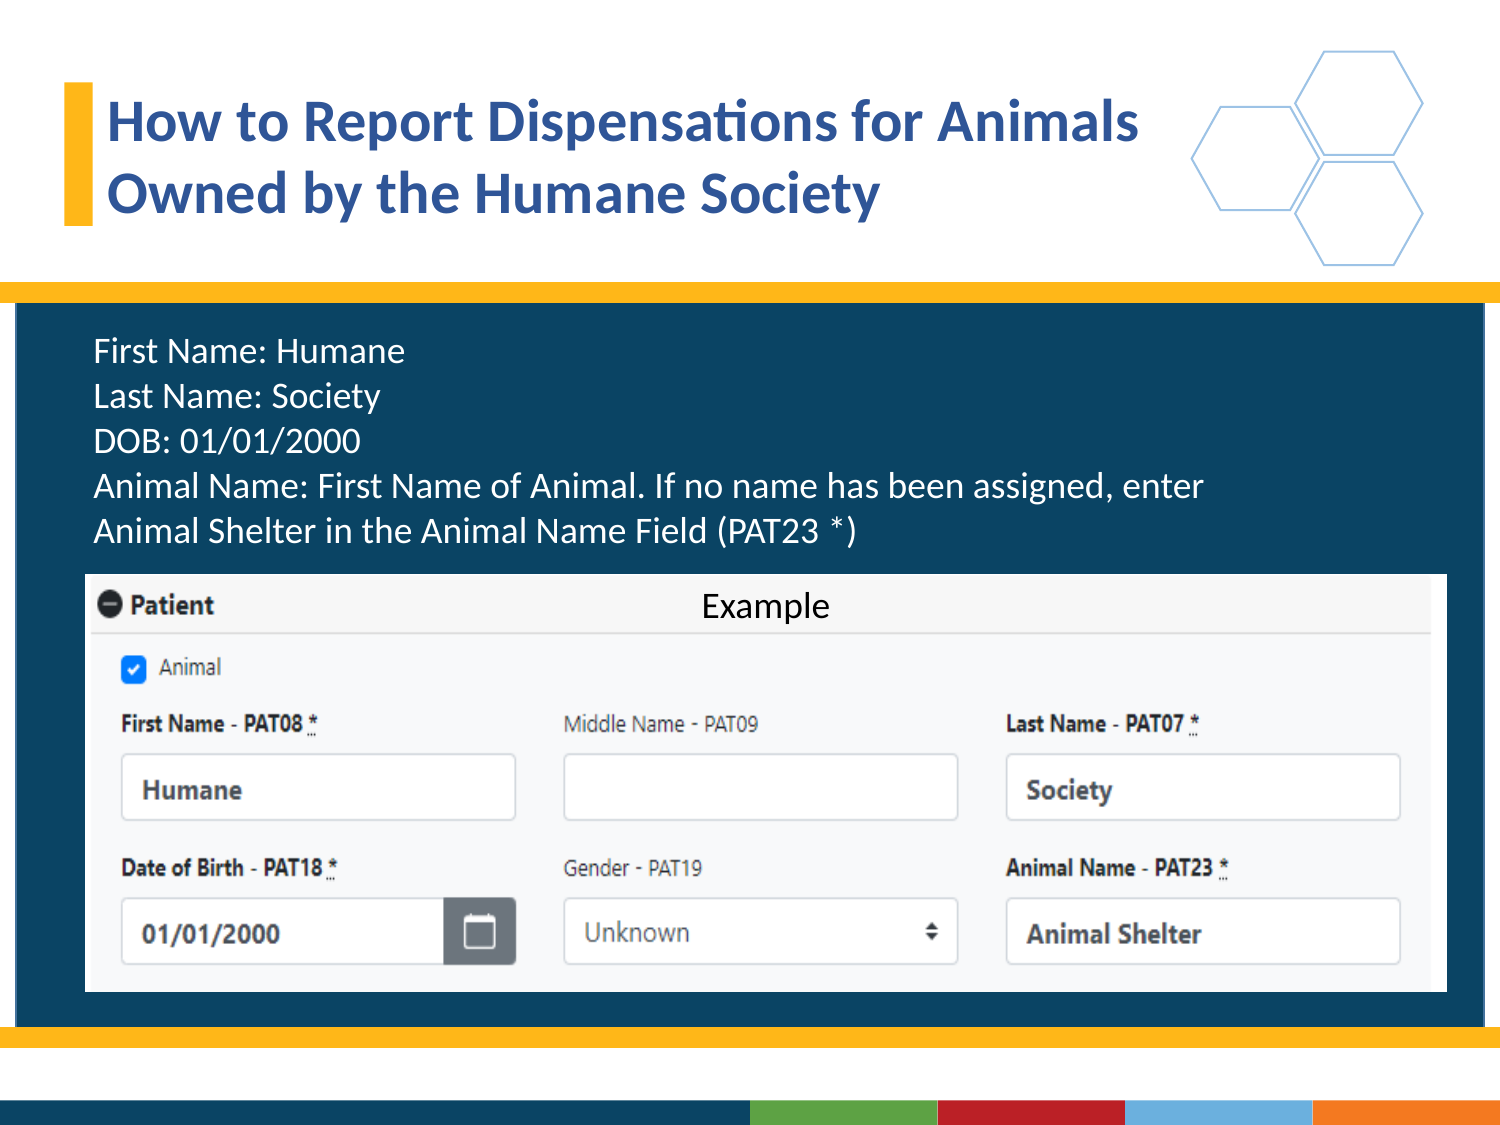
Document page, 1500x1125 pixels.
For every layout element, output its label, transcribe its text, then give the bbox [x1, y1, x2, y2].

picture [85, 573, 1447, 992]
text_box [0, 1099, 751, 1125]
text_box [749, 1100, 1500, 1125]
text_box [64, 82, 92, 226]
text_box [1191, 51, 1423, 266]
text_box First Name: Humane Last Name: Society DOB: 01/01/2000 Animal Name: First Name of Animal. If no name has been assigned, enter Animal Shelter in the Animal Name Field (PAT23 *) [78, 318, 1423, 558]
text_box How to Report Dispensations for Animals Owned by the Humane Society [92, 73, 1180, 233]
text_box [15, 303, 1485, 1027]
